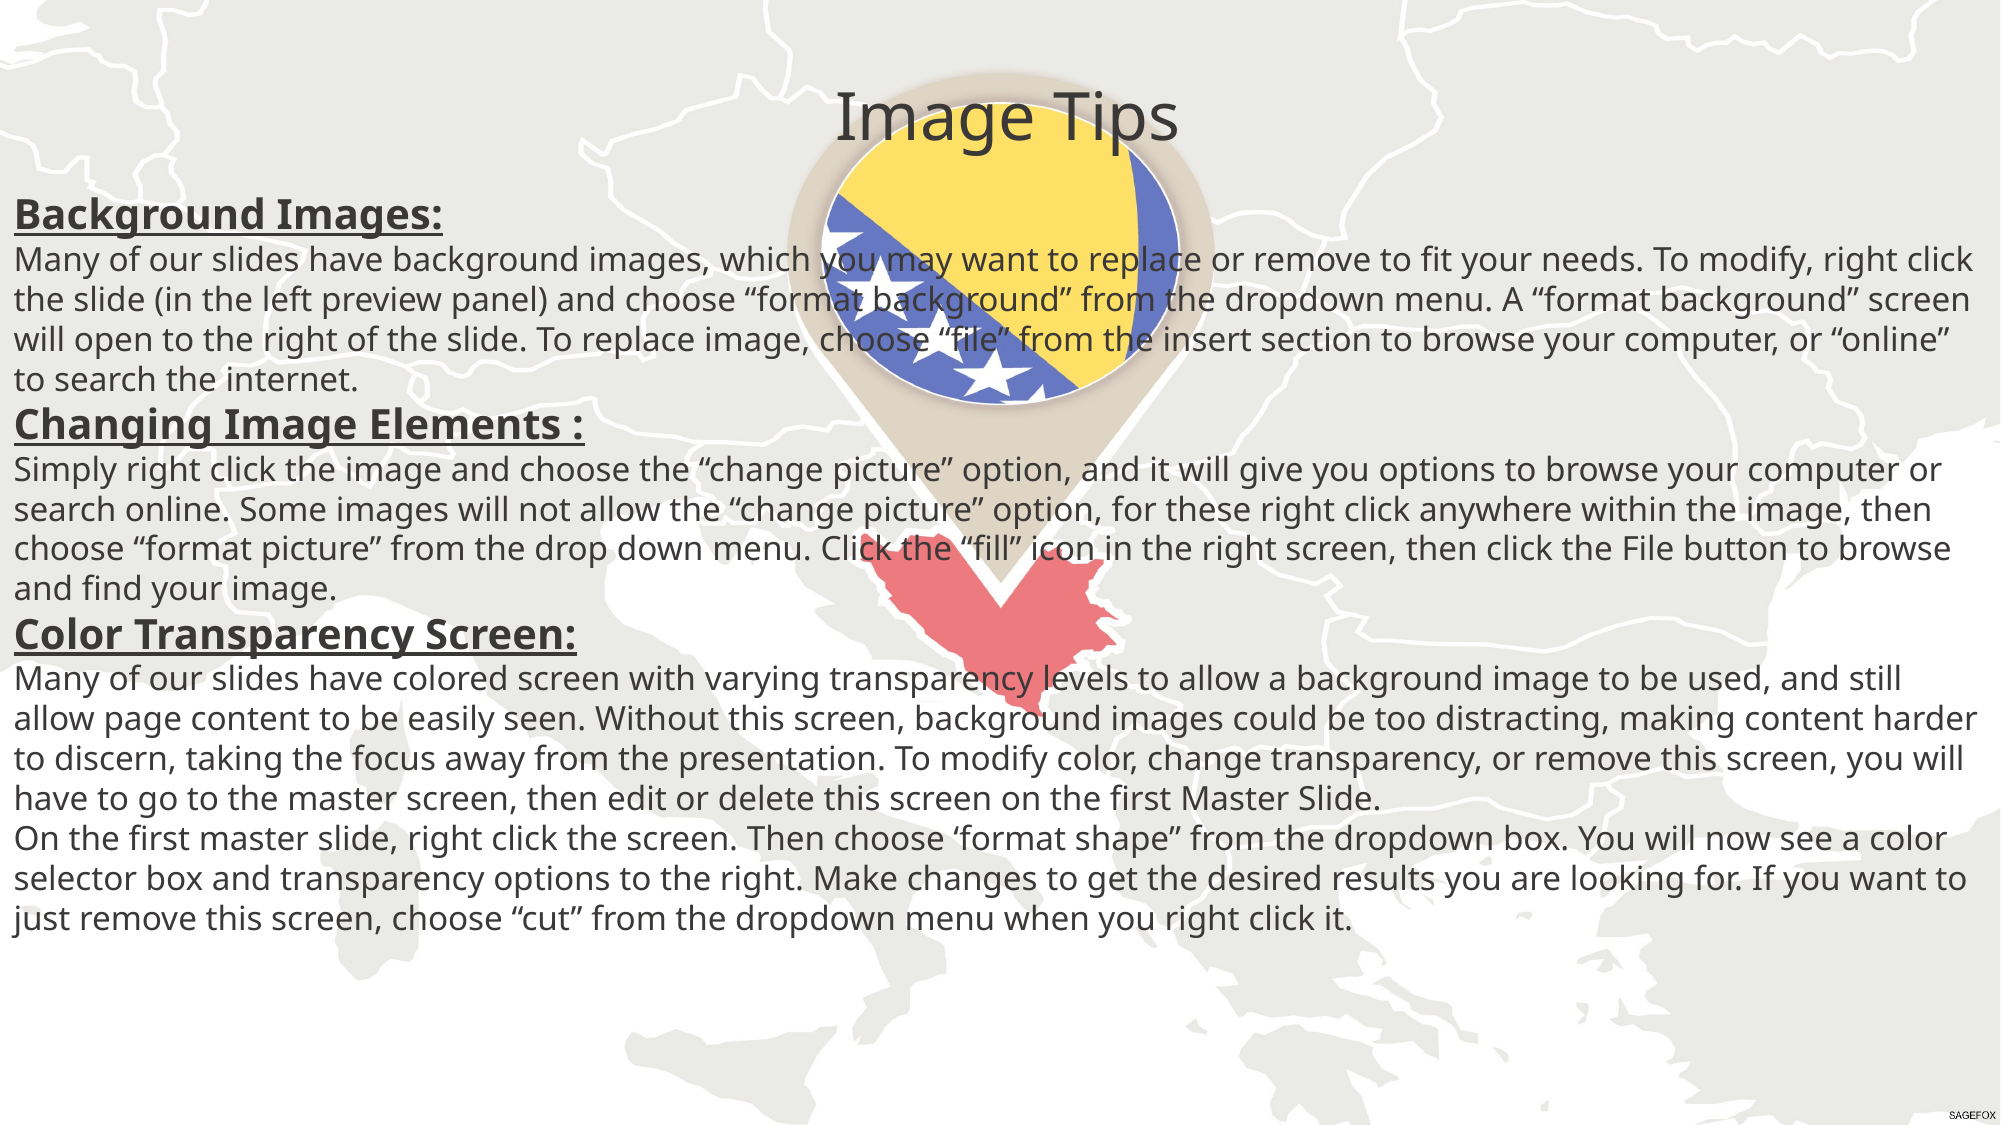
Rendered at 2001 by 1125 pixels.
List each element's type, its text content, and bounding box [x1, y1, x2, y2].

text_box Background Images: Many of our slides have background images, which you may want to replace or remove to fit your needs. To modify, right click the slide (in the left preview panel) and choose “format background” from the dropdown menu. A “format background” screen will open to the right of the slide. To replace image, choose “file” from the insert section to browse your computer, or “online” to search the internet. Changing Image Elements : Simply right click the image and choose the “change picture” option, and it will give you options to browse your computer or search online. Some images will not allow the “change picture” option, for these right click anywhere within the image, then choose “format picture” from the drop down menu. Click the “fill” icon in the right screen, then click the File button to browse and find your image. Color Transparency Screen: Many of our slides have colored screen with varying transparency levels to allow a background image to be used, and still allow page content to be easily seen. Without this screen, background images could be too distracting, making content harder to discern, taking the focus away from the presentation. To modify color, change transparency, or remove this screen, you will have to go to the master screen, then edit or delete this screen on the first Master Slide. On the first master slide, right click the screen. Then choose ‘format shape” from the dropdown box. You will now see a color selector box and transparency options to the right. Make changes to get the desired results you are looking for. If you want to just remove this screen, choose “cut” from the dropdown menu when you right click it. [0, 0, 2000, 1125]
title Image Tips [597, 59, 1420, 177]
